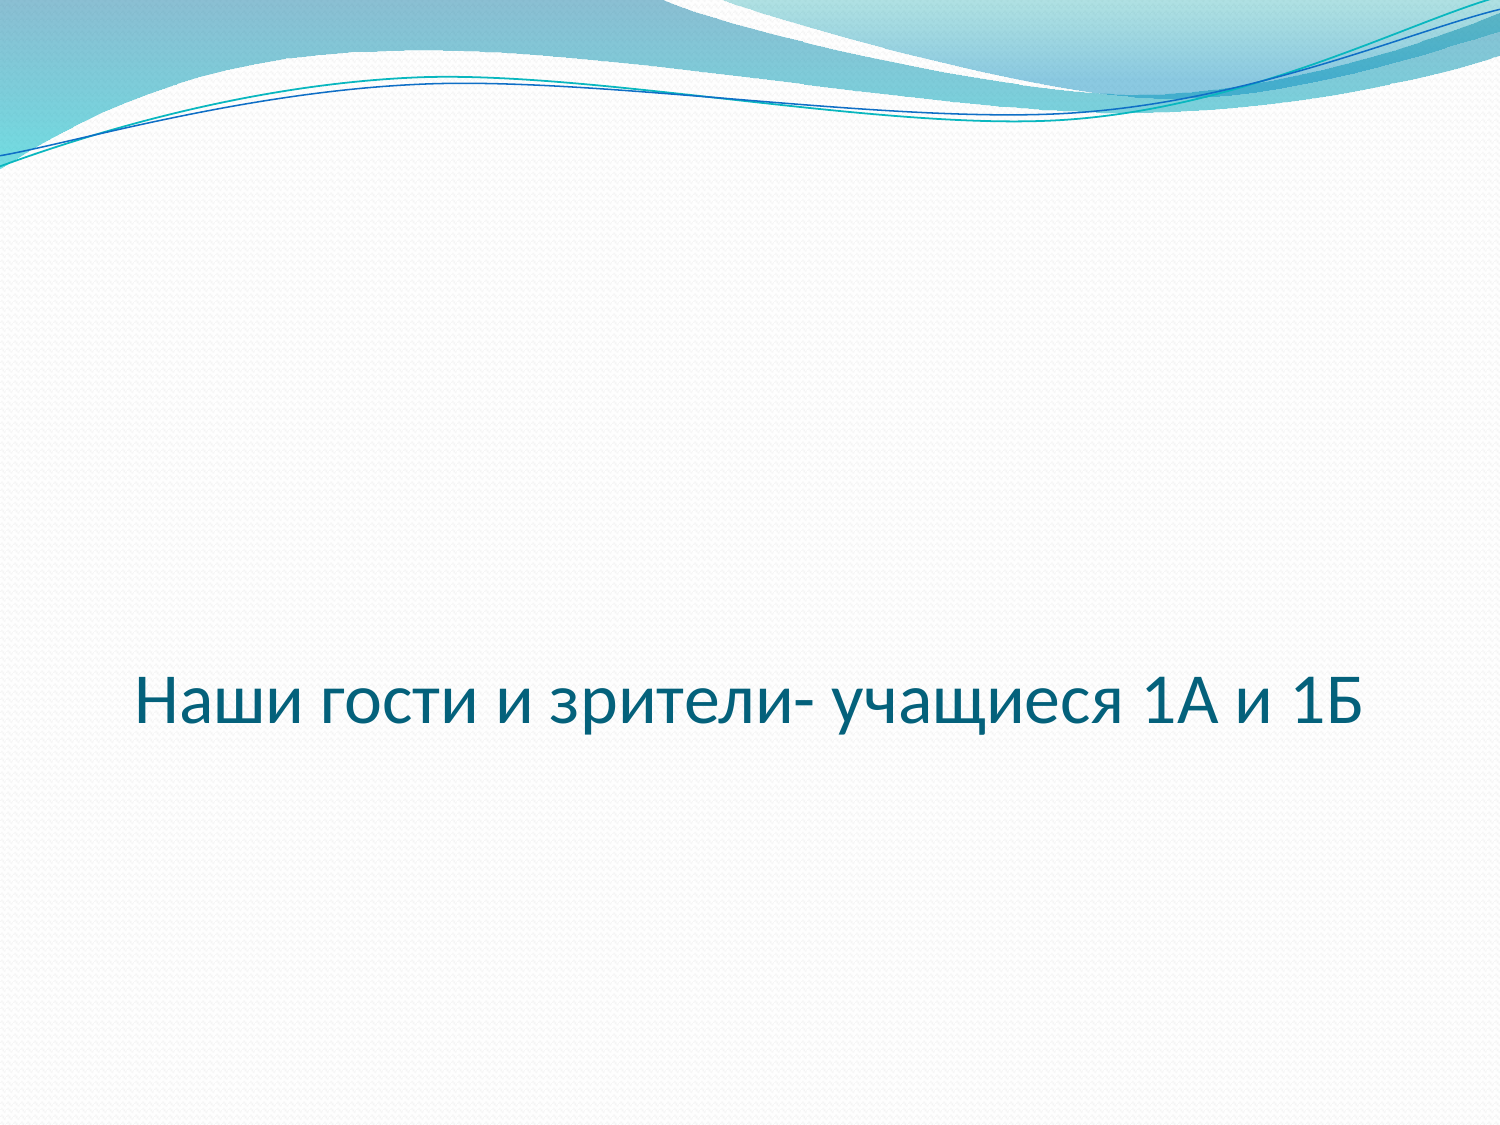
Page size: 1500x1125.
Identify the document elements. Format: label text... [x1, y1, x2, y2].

title Наши гости и зрители- учащиеся 1А и 1Б [75, 115, 1425, 739]
